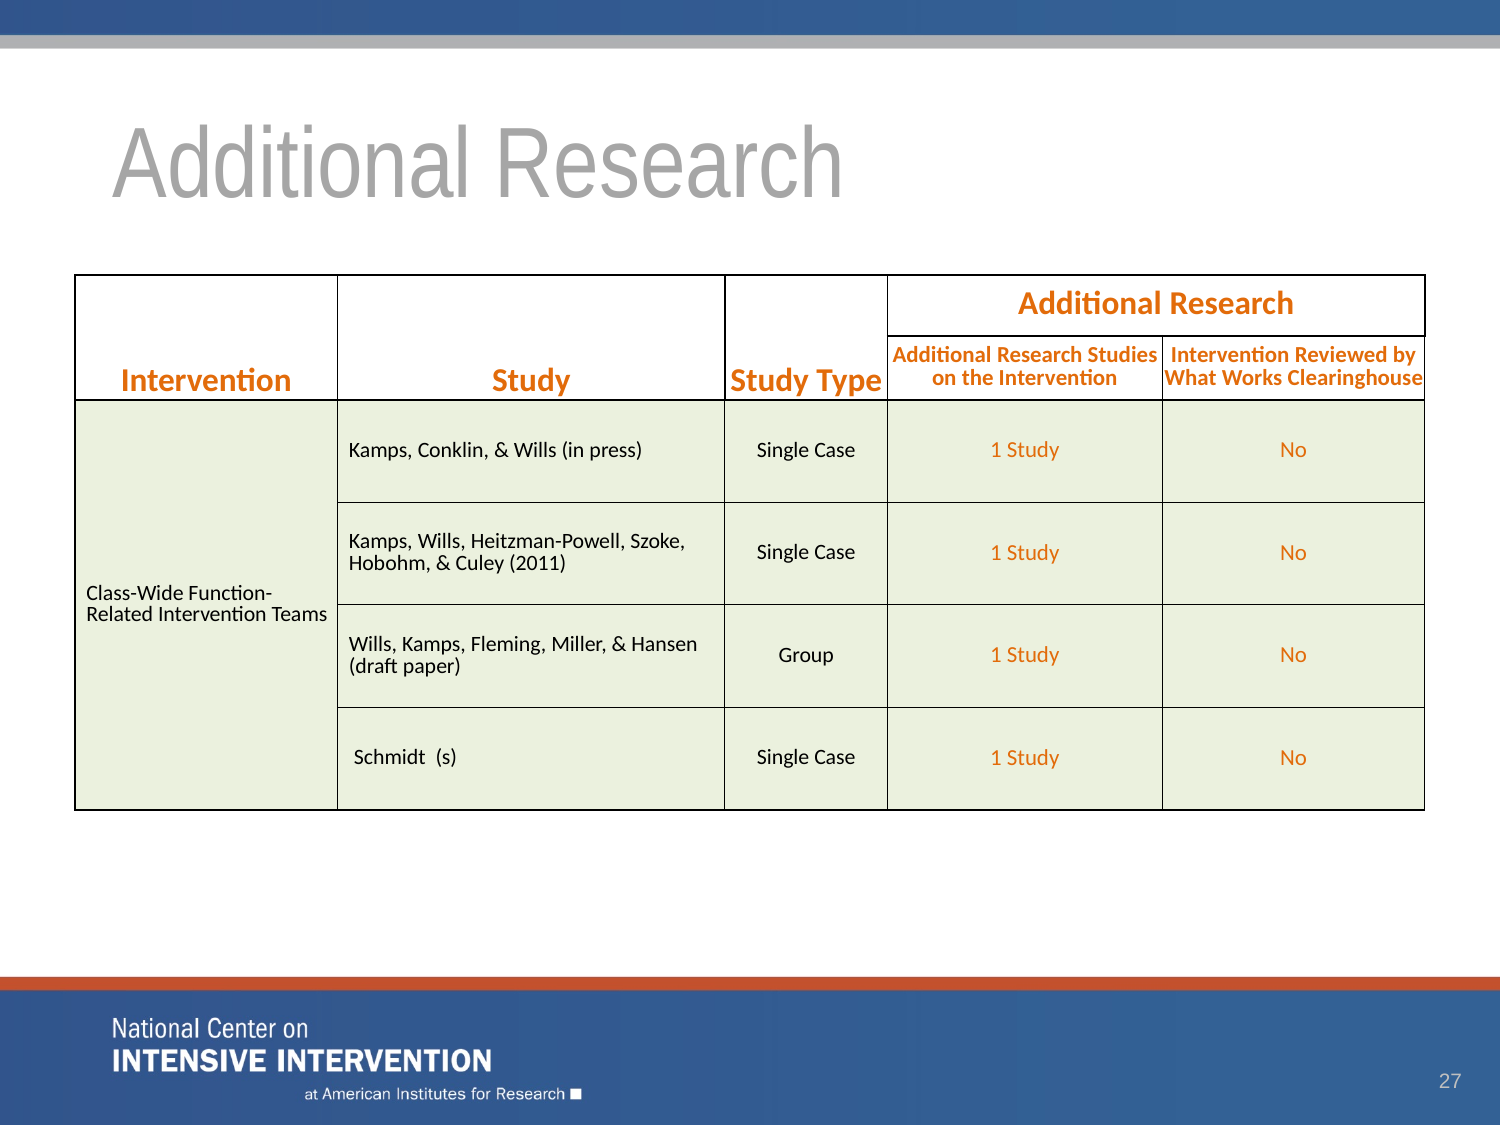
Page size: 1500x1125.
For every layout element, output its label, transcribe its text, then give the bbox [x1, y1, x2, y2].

table_cell Single Case [725, 503, 887, 604]
table_cell Class-Wide Function-Related Intervention Teams [76, 401, 337, 809]
slide_number 27 [1436, 1067, 1462, 1093]
table_header Intervention [76, 276, 337, 399]
table_cell Intervention Reviewed by What Works Clearinghouse [1163, 337, 1424, 399]
table_cell 1 Study [888, 503, 1162, 604]
table_header Study Type [726, 276, 887, 399]
table_header Study [338, 276, 724, 399]
table_cell Kamps, Conklin, & Wills (in press) [338, 401, 724, 502]
table_cell No [1163, 401, 1424, 502]
table_cell No [1163, 708, 1424, 809]
table_header Additional Research [888, 276, 1424, 335]
table_cell Wills, Kamps, Fleming, Miller, & Hansen (draft paper) [338, 605, 724, 707]
table_cell Schmidt (s) [338, 708, 724, 809]
table_cell No [1163, 605, 1424, 707]
title Additional Research [112, 51, 1500, 338]
table_cell Single Case [725, 401, 887, 502]
table_cell Single Case [725, 708, 887, 809]
table_cell No [1163, 503, 1424, 604]
table_cell 1 Study [888, 708, 1162, 809]
table_cell 1 Study [888, 605, 1162, 707]
table_cell Additional Research Studies on the Intervention [888, 337, 1162, 399]
table_cell 1 Study [888, 401, 1162, 502]
table_cell Group [725, 605, 887, 707]
picture [0, 0, 1500, 1125]
table_cell Kamps, Wills, Heitzman-Powell, Szoke, Hobohm, & Culey (2011) [338, 503, 724, 604]
